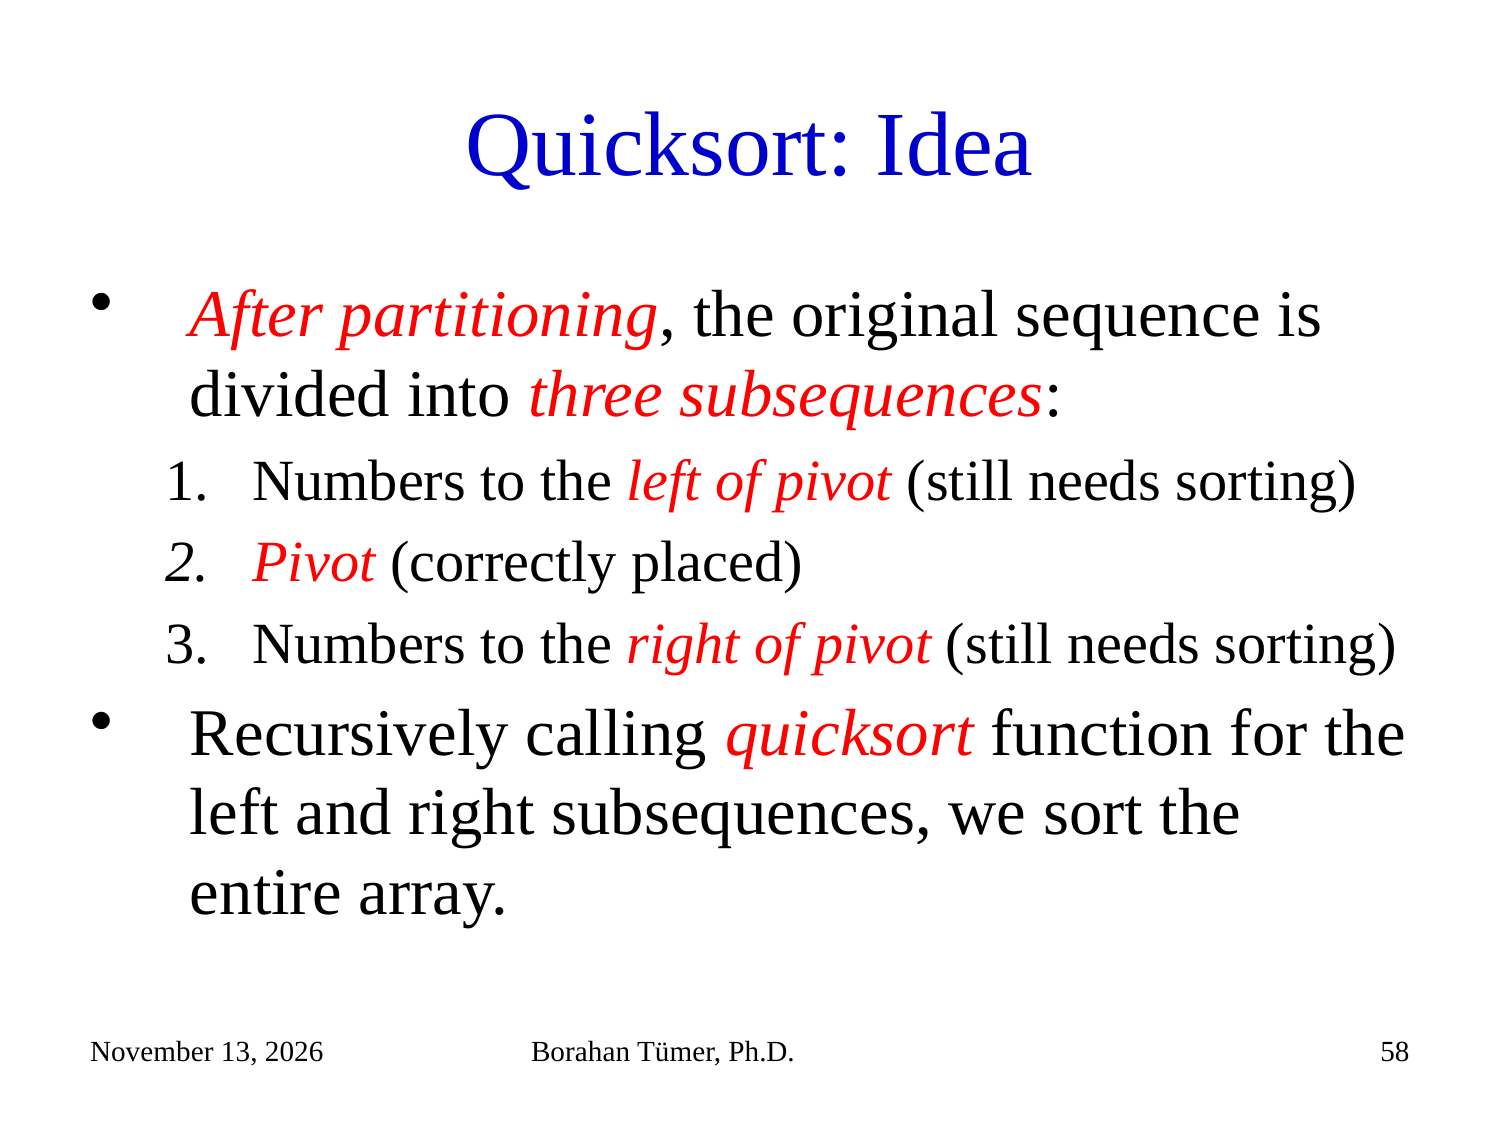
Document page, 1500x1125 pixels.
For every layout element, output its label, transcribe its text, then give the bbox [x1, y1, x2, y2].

slide_number 58 [1074, 1024, 1425, 1103]
footer Borahan Tümer, Ph.D. [512, 1024, 988, 1103]
list After partitioning, the original sequence is divided into three subsequences: Numbers to the left of pivot (still needs sorting) Pivot (correctly placed) Numbers to the right of pivot (still needs sorting) Recursively calling quicksort function for the left and right subsequences, we sort the entire array. [75, 262, 1425, 1005]
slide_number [75, 1024, 425, 1103]
title Quicksort: Idea [75, 45, 1425, 233]
